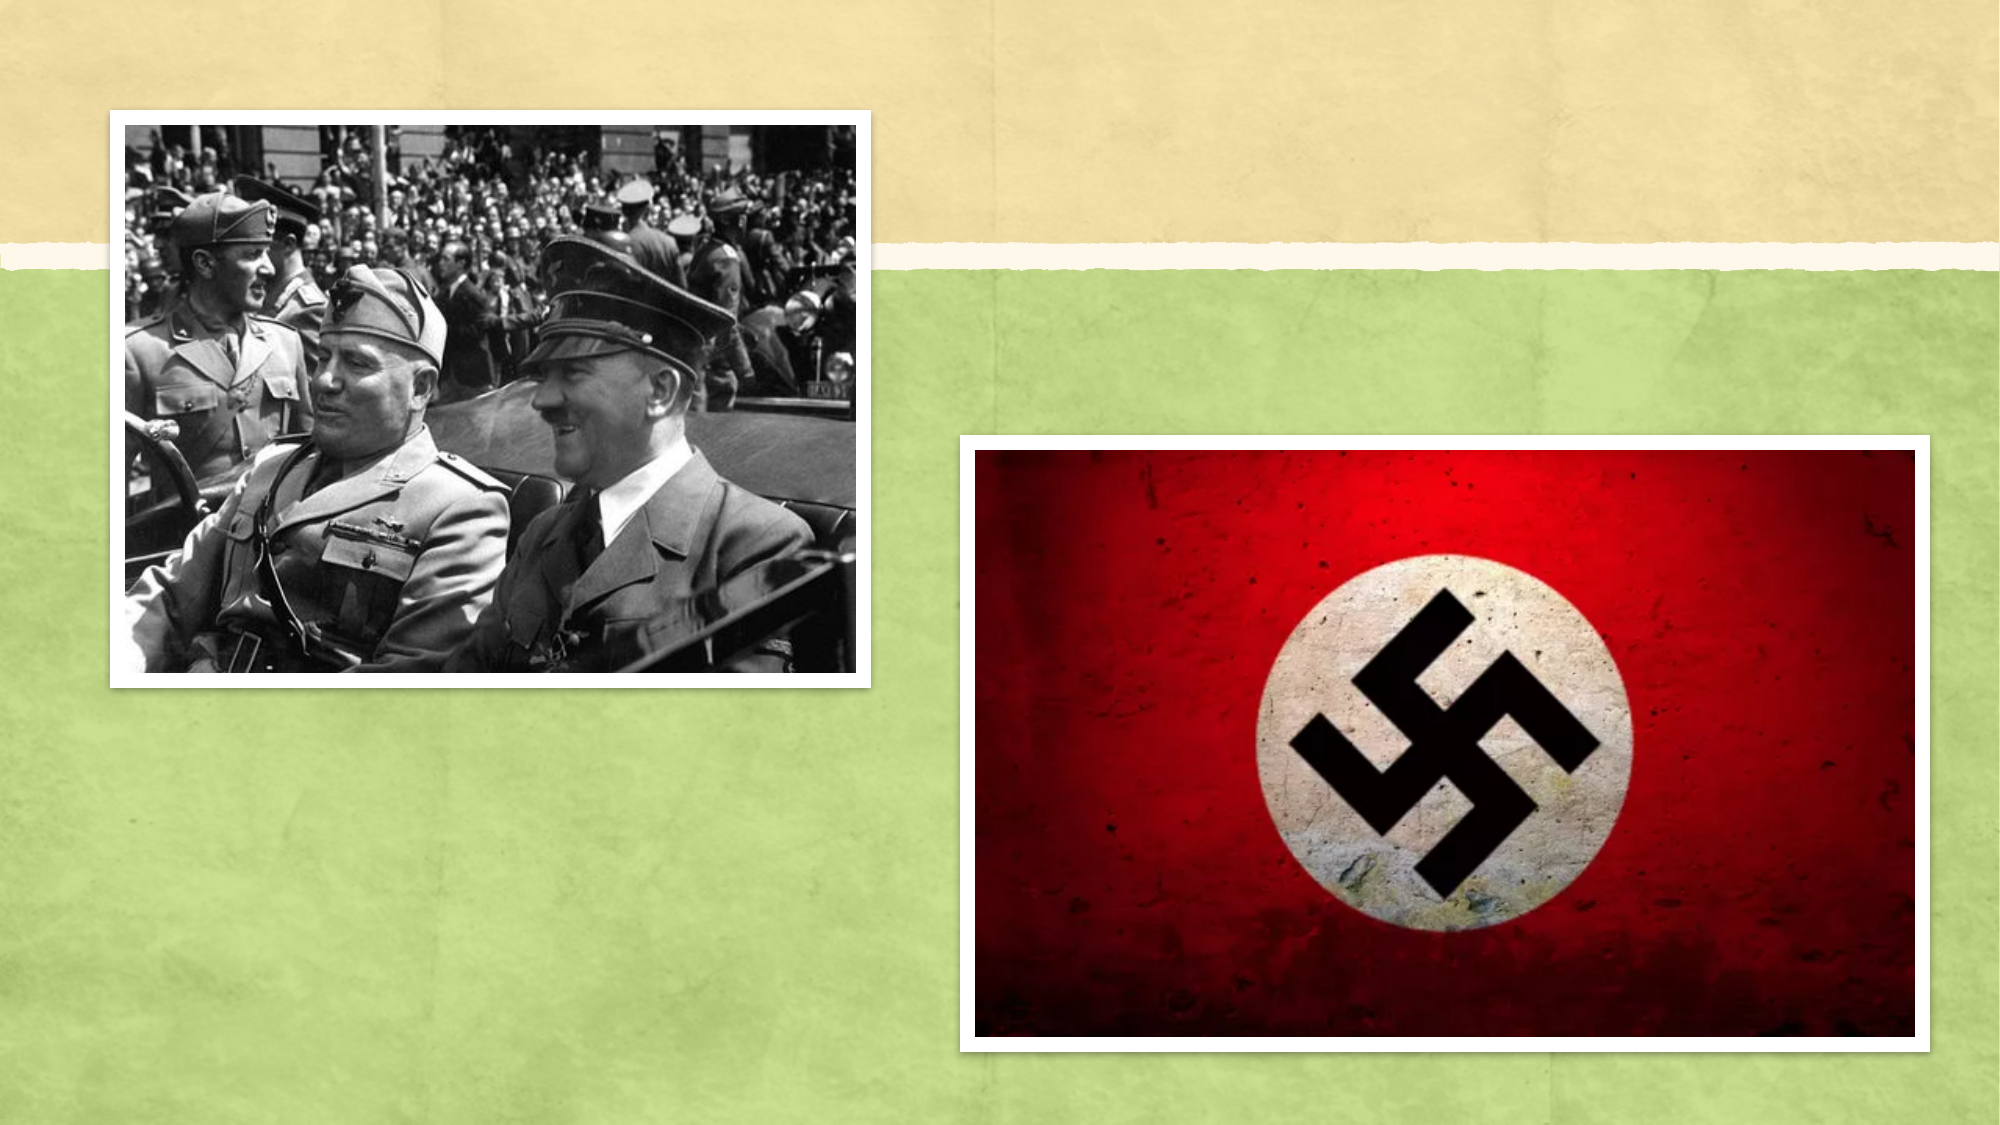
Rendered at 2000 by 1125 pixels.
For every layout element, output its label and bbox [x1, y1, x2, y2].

picture [124, 124, 856, 674]
picture [974, 449, 1916, 1038]
